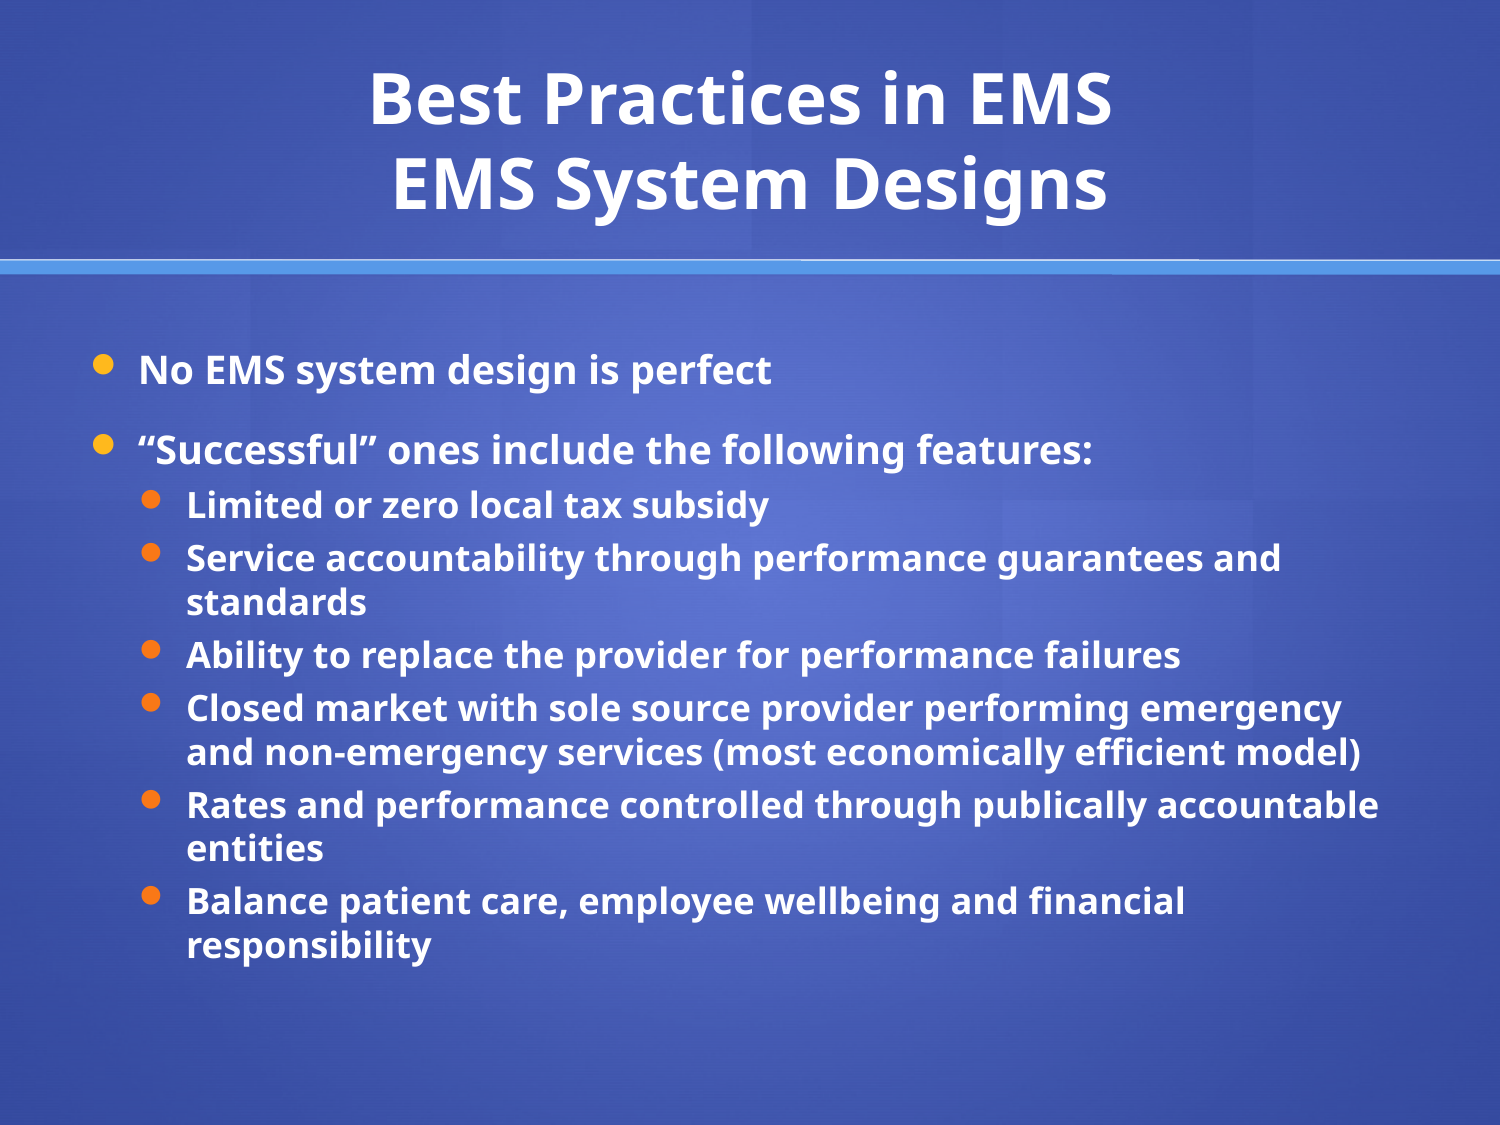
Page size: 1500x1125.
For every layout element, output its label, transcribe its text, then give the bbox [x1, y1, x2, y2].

title Best Practices in EMS EMS System Designs [75, 45, 1425, 233]
list No EMS system design is perfect “Successful” ones include the following features: Limited or zero local tax subsidy Service accountability through performance guarantees and standards Ability to replace the provider for performance failures Closed market with sole source provider performing emergency and non-emergency services (most economically efficient model) Rates and performance controlled through publically accountable entities Balance patient care, employee wellbeing and financial responsibility [75, 337, 1425, 988]
